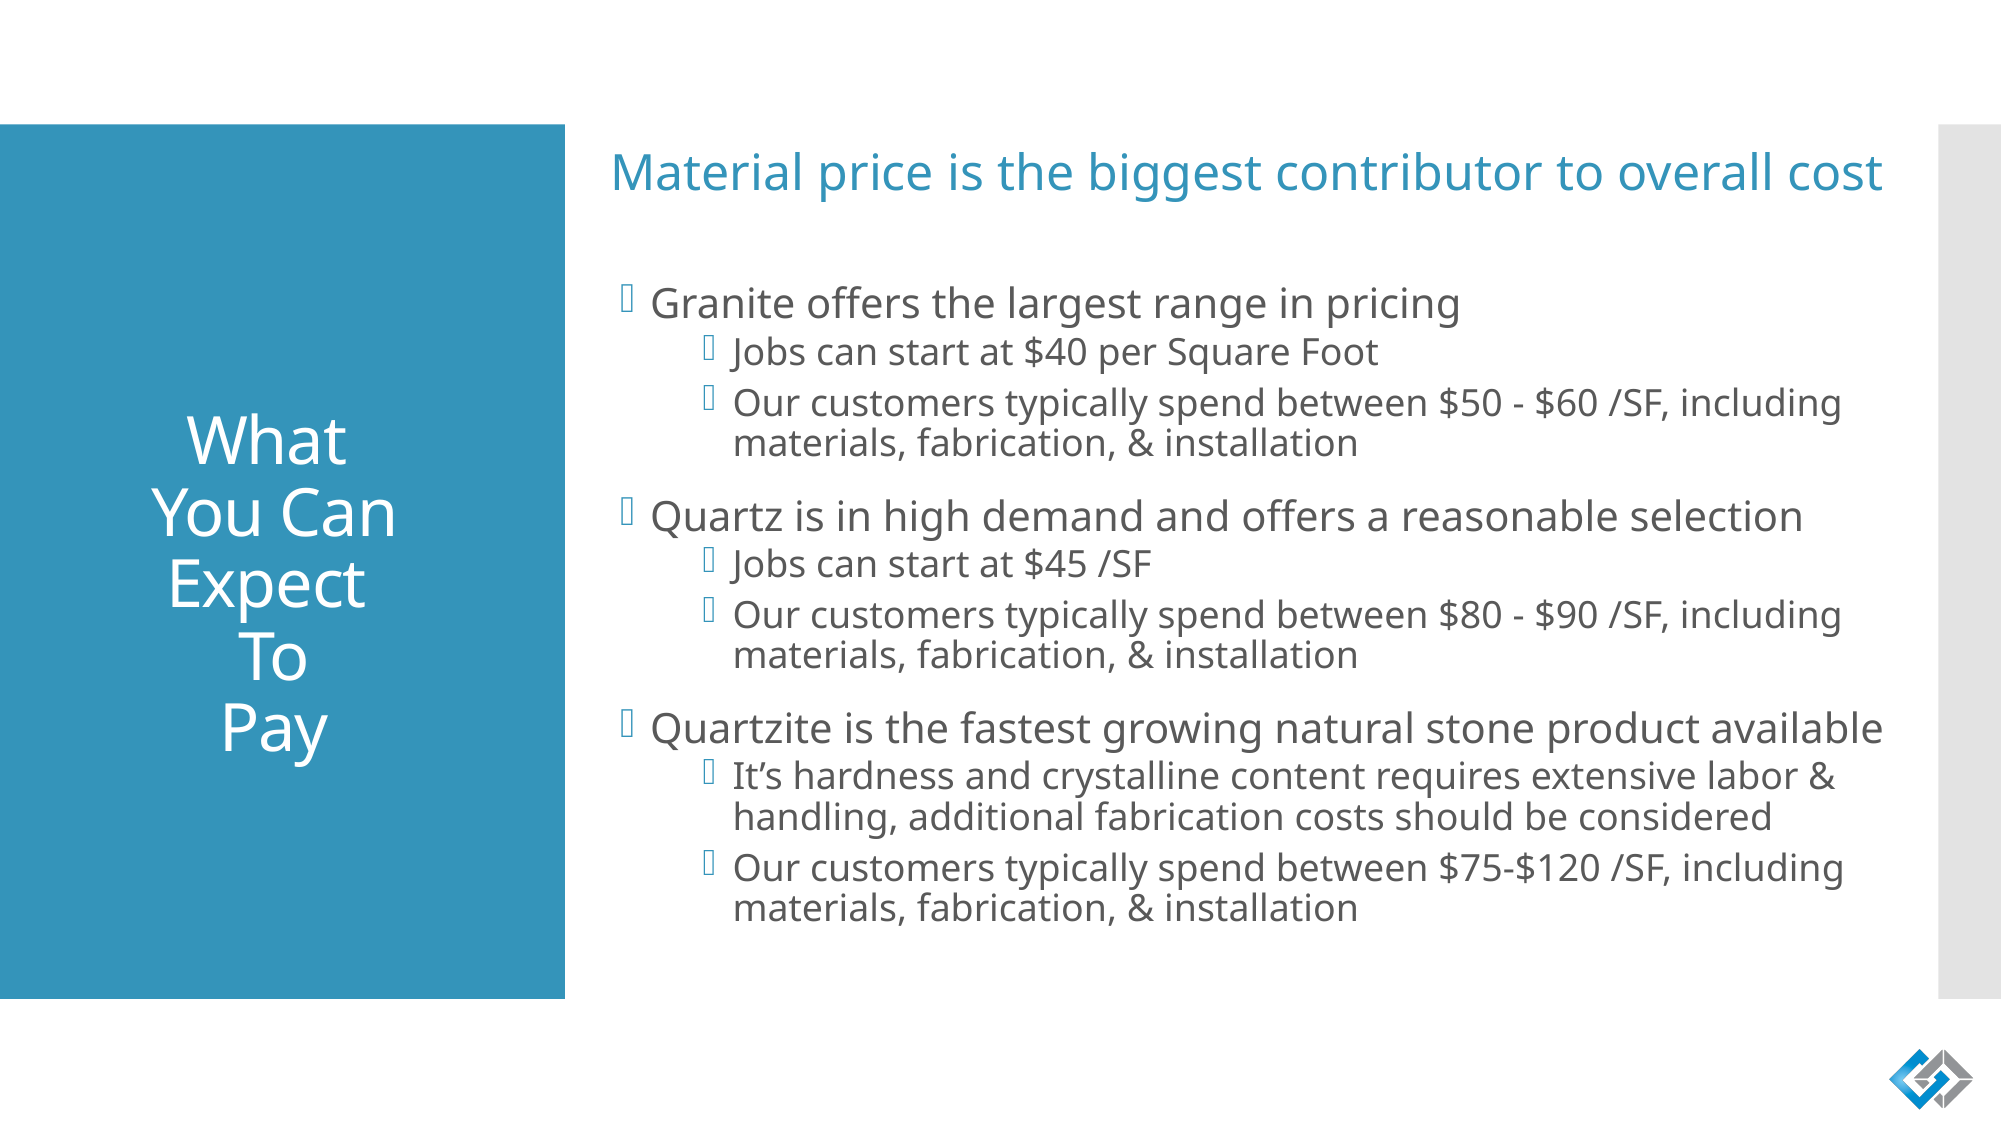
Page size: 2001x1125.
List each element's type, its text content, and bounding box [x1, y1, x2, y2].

picture [1888, 1049, 1975, 1110]
title What You Can Expect To Pay [41, 187, 507, 774]
text_box Material price is the biggest contributor to overall cost [562, 133, 1932, 209]
list Granite offers the largest range in pricing Jobs can start at $40 per Square Foot Our customers typically spend between $50 - $60 /SF, including materials, fabrication, & installation Quartz is in high demand and offers a reasonable selection Jobs can start at $45 /SF Our customers typically spend between $80 - $90 /SF, including materials, fabrication, & installation Quartzite is the fastest growing natural stone product available It’s hardness and crystalline content requires extensive labor & handling, additional fabrication costs should be considered Our customers typically spend between $75-$120 /SF, including materials, fabrication, & installation [605, 227, 1925, 1036]
